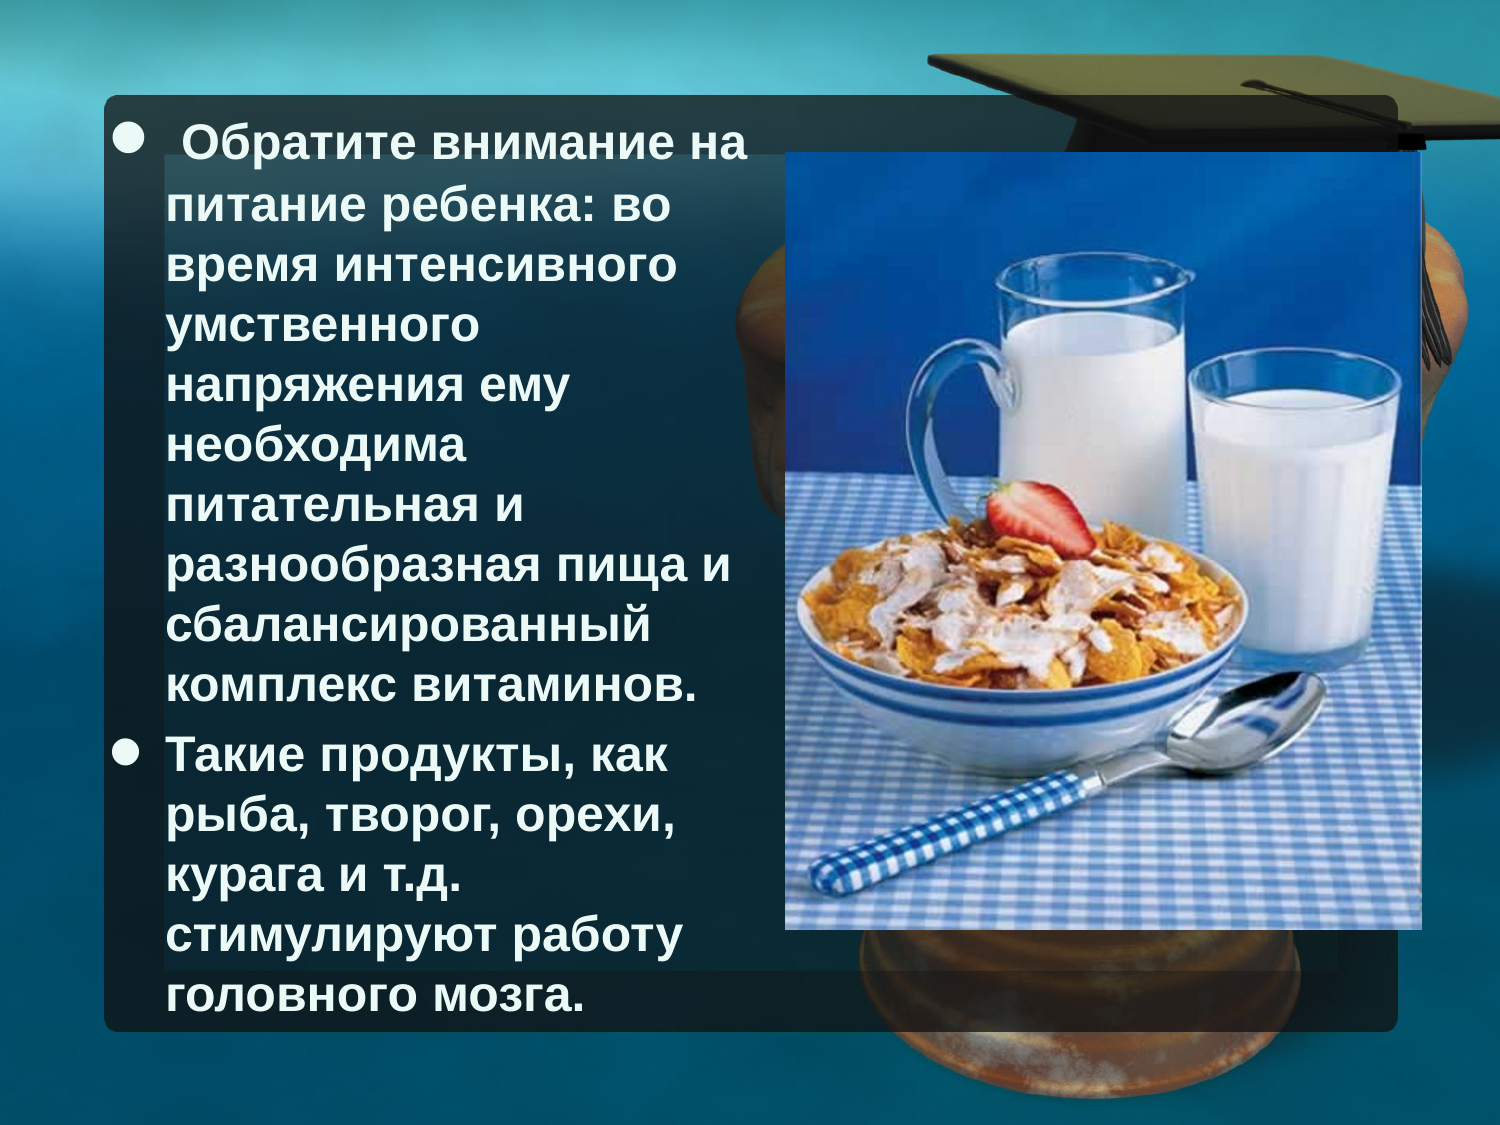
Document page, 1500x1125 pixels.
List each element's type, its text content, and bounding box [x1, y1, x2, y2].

picture [0, 0, 1500, 1102]
list Обратите внимание на питание ребенка: во время интенсивного умственного напряжения ему необходима питательная и разнообразная пища и сбалансированный комплекс витаминов. Такие продукты, как рыба, творог, орехи, курага и т.д. стимулируют работу головного мозга. [93, 93, 774, 1038]
